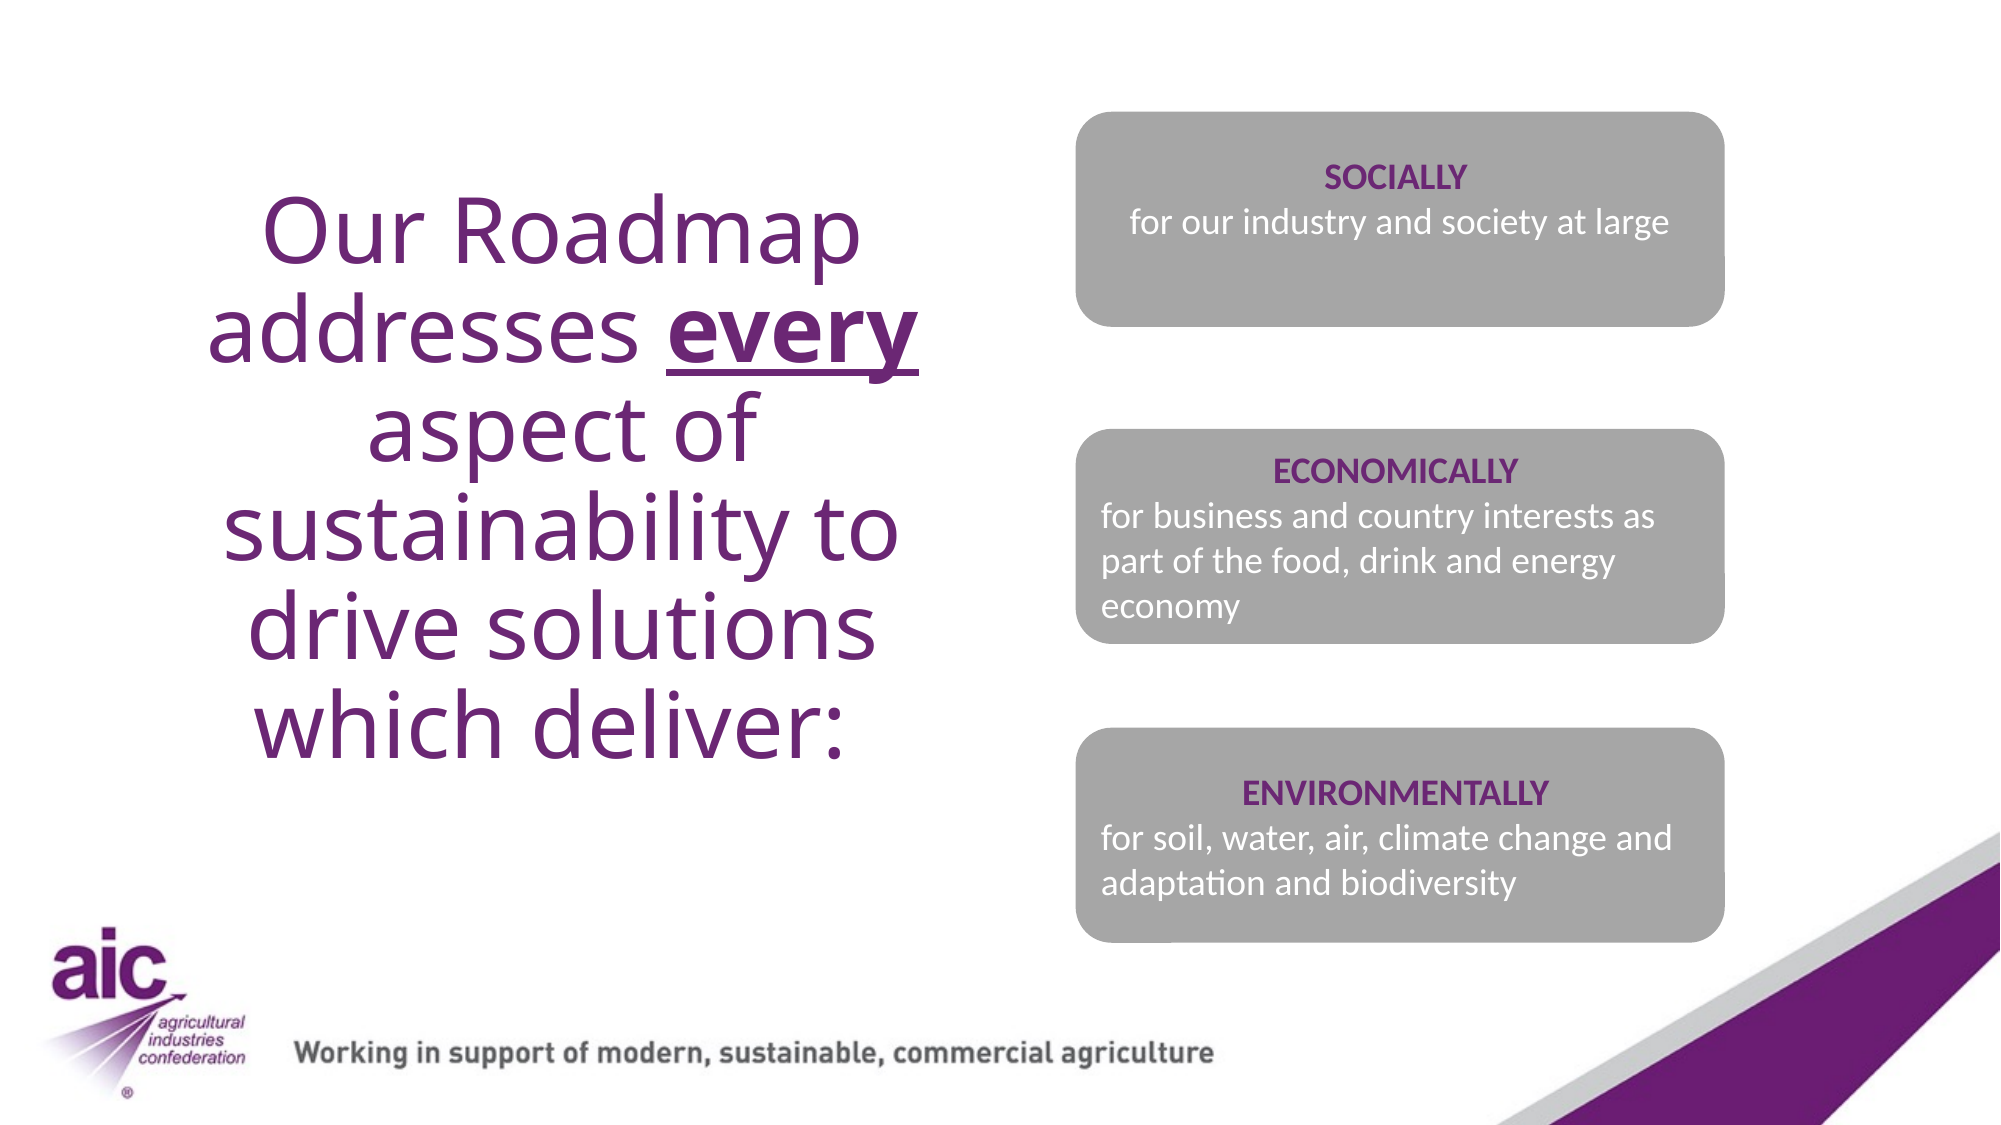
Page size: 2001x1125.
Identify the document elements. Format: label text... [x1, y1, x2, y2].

text_box ECONOMICALLY for business and country interests as part of the food, drink and energy economy [1074, 427, 1726, 645]
picture [0, 0, 2000, 1125]
text_box SOCIALLY for our industry and society at large [1074, 110, 1726, 328]
title Our Roadmap addresses every aspect of sustainability to drive solutions which deliver: [125, 157, 1000, 916]
text_box ENVIRONMENTALLY for soil, water, air, climate change and adaptation and biodiversity [1074, 726, 1726, 944]
